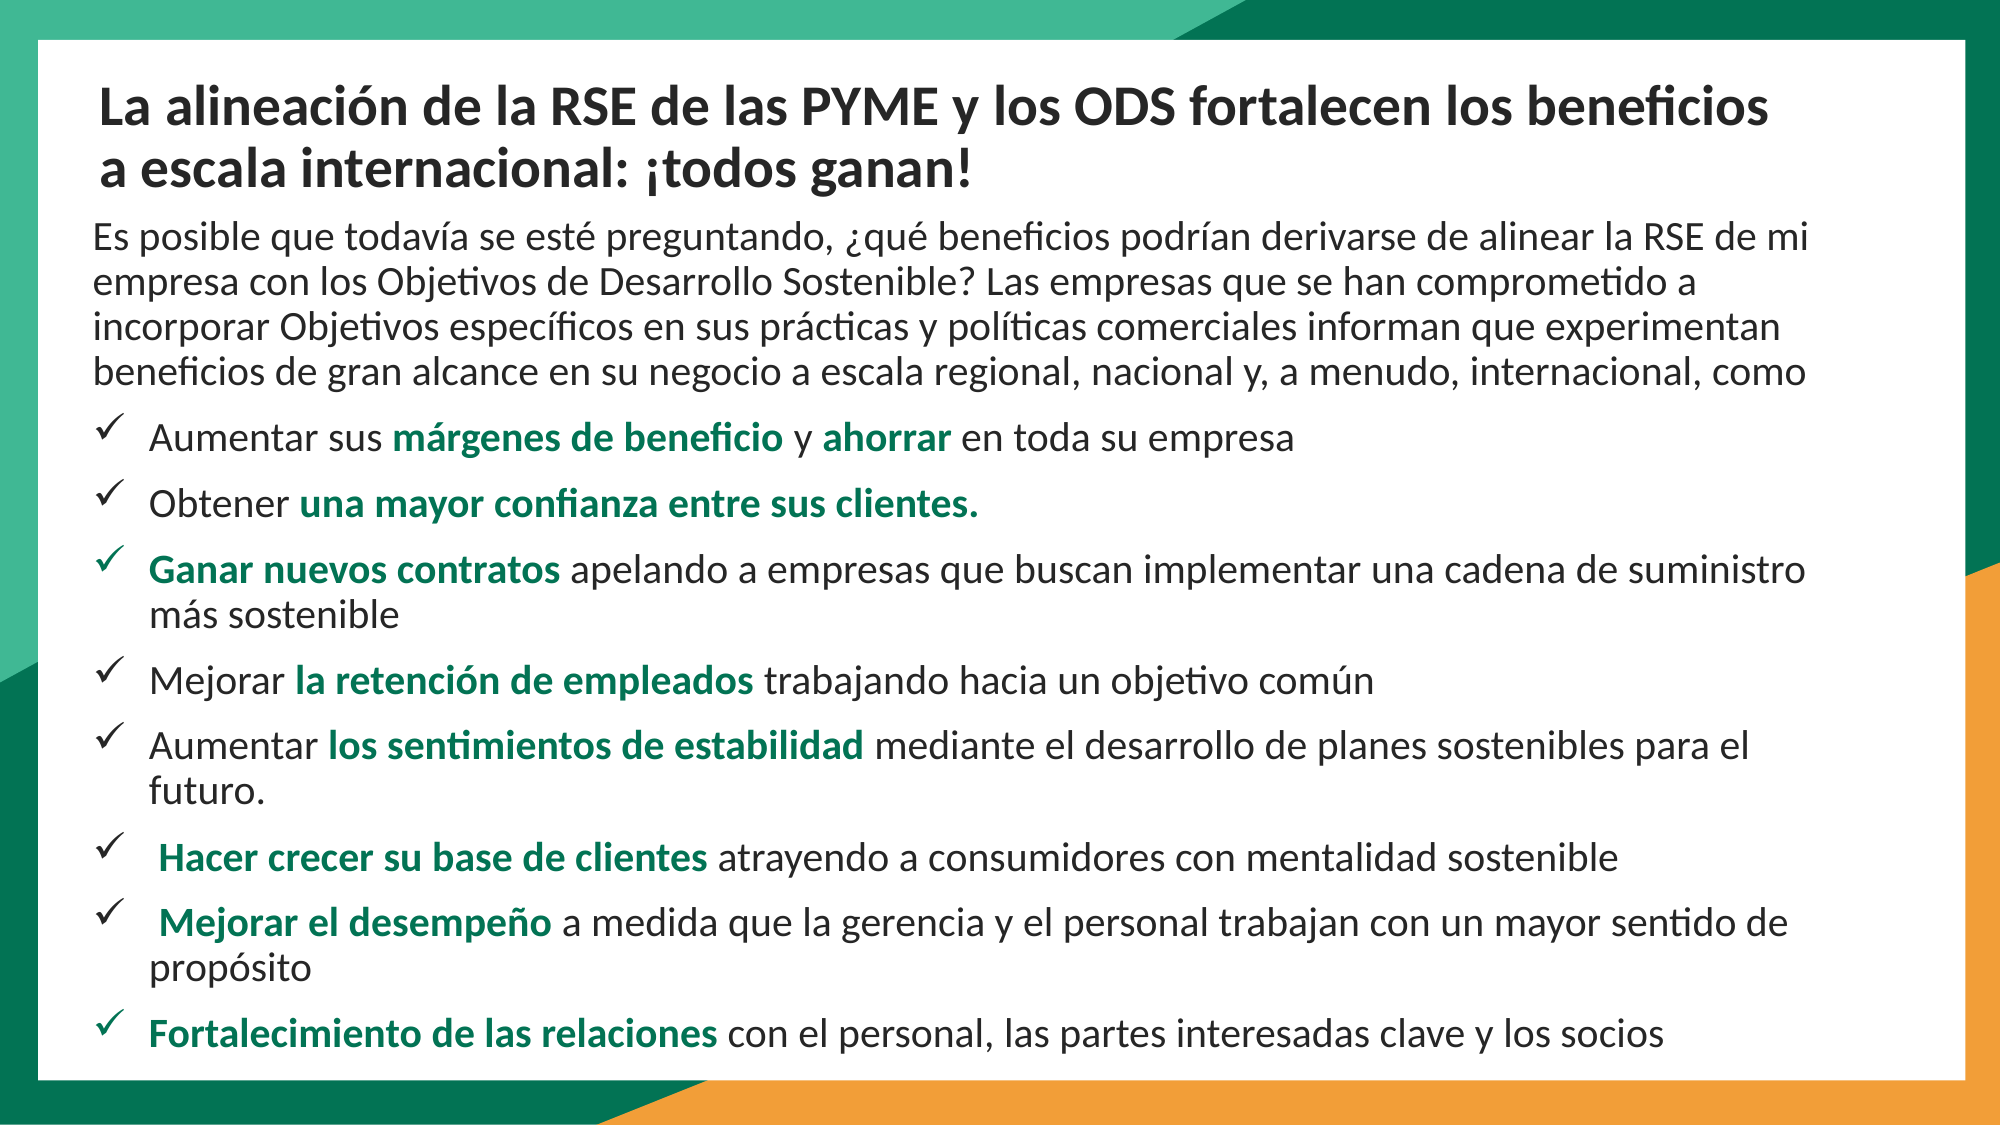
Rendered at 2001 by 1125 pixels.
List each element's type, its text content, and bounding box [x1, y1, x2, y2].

list Es posible que todavía se esté preguntando, ¿qué beneficios podrían derivarse de alinear la RSE de mi empresa con los Objetivos de Desarrollo Sostenible? Las empresas que se han comprometido a incorporar Objetivos específicos en sus prácticas y políticas comerciales informan que experimentan beneficios de gran alcance en su negocio a escala regional, nacional y, a menudo, internacional, como Aumentar sus márgenes de beneficio y ahorrar en toda su empresa Obtener una mayor confianza entre sus clientes. Ganar nuevos contratos apelando a empresas que buscan implementar una cadena de suministro más sostenible Mejorar la retención de empleados trabajando hacia un objetivo común Aumentar los sentimientos de estabilidad mediante el desarrollo de planes sostenibles para el futuro. Hacer crecer su base de clientes atrayendo a consumidores con mentalidad sostenible Mejorar el desempeño a medida que la gerencia y el personal trabajan con un mayor sentido de propósito Fortalecimiento de las relaciones con el personal, las partes interesadas clave y los socios [77, 207, 1885, 918]
list La alineación de la RSE de las PYME y los ODS fortalecen los beneficios a escala internacional: ¡todos ganan! [84, 68, 1807, 207]
